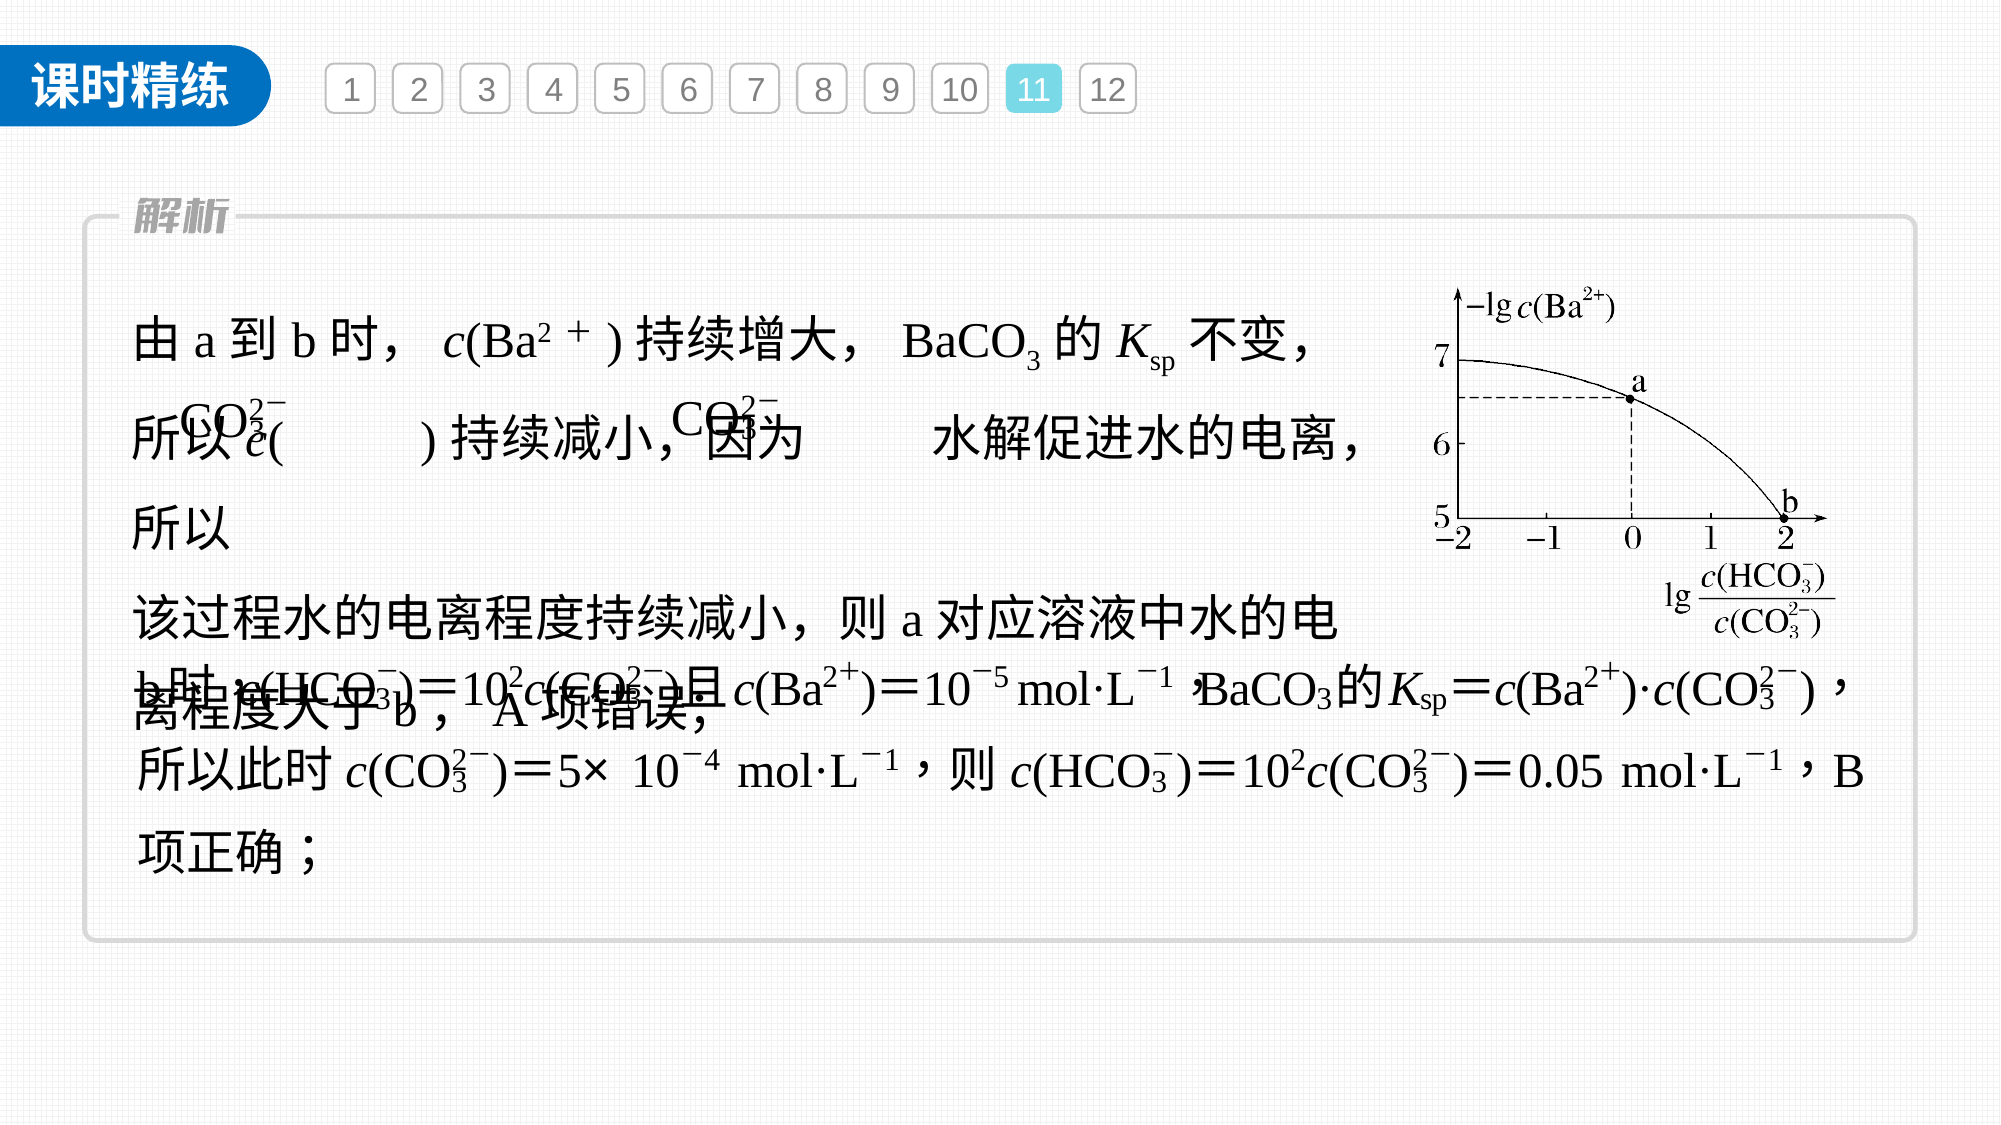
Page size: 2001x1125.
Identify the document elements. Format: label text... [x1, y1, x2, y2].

text_box 4 [526, 62, 579, 114]
text_box 11 [1004, 62, 1064, 114]
picture [1422, 273, 1847, 643]
text_box 8 [796, 62, 848, 114]
text_box 9 [863, 62, 916, 114]
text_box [671, 385, 822, 457]
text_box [179, 387, 330, 459]
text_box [84, 197, 1916, 941]
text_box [137, 655, 1863, 917]
text_box 12 [1078, 62, 1138, 114]
text_box 2 [391, 62, 444, 114]
text_box 10 [930, 62, 990, 114]
text_box 3 [459, 62, 511, 114]
text_box 6 [661, 62, 713, 114]
text_box 1 [324, 62, 376, 114]
text_box 5 [594, 62, 646, 114]
text_box 7 [728, 62, 781, 114]
